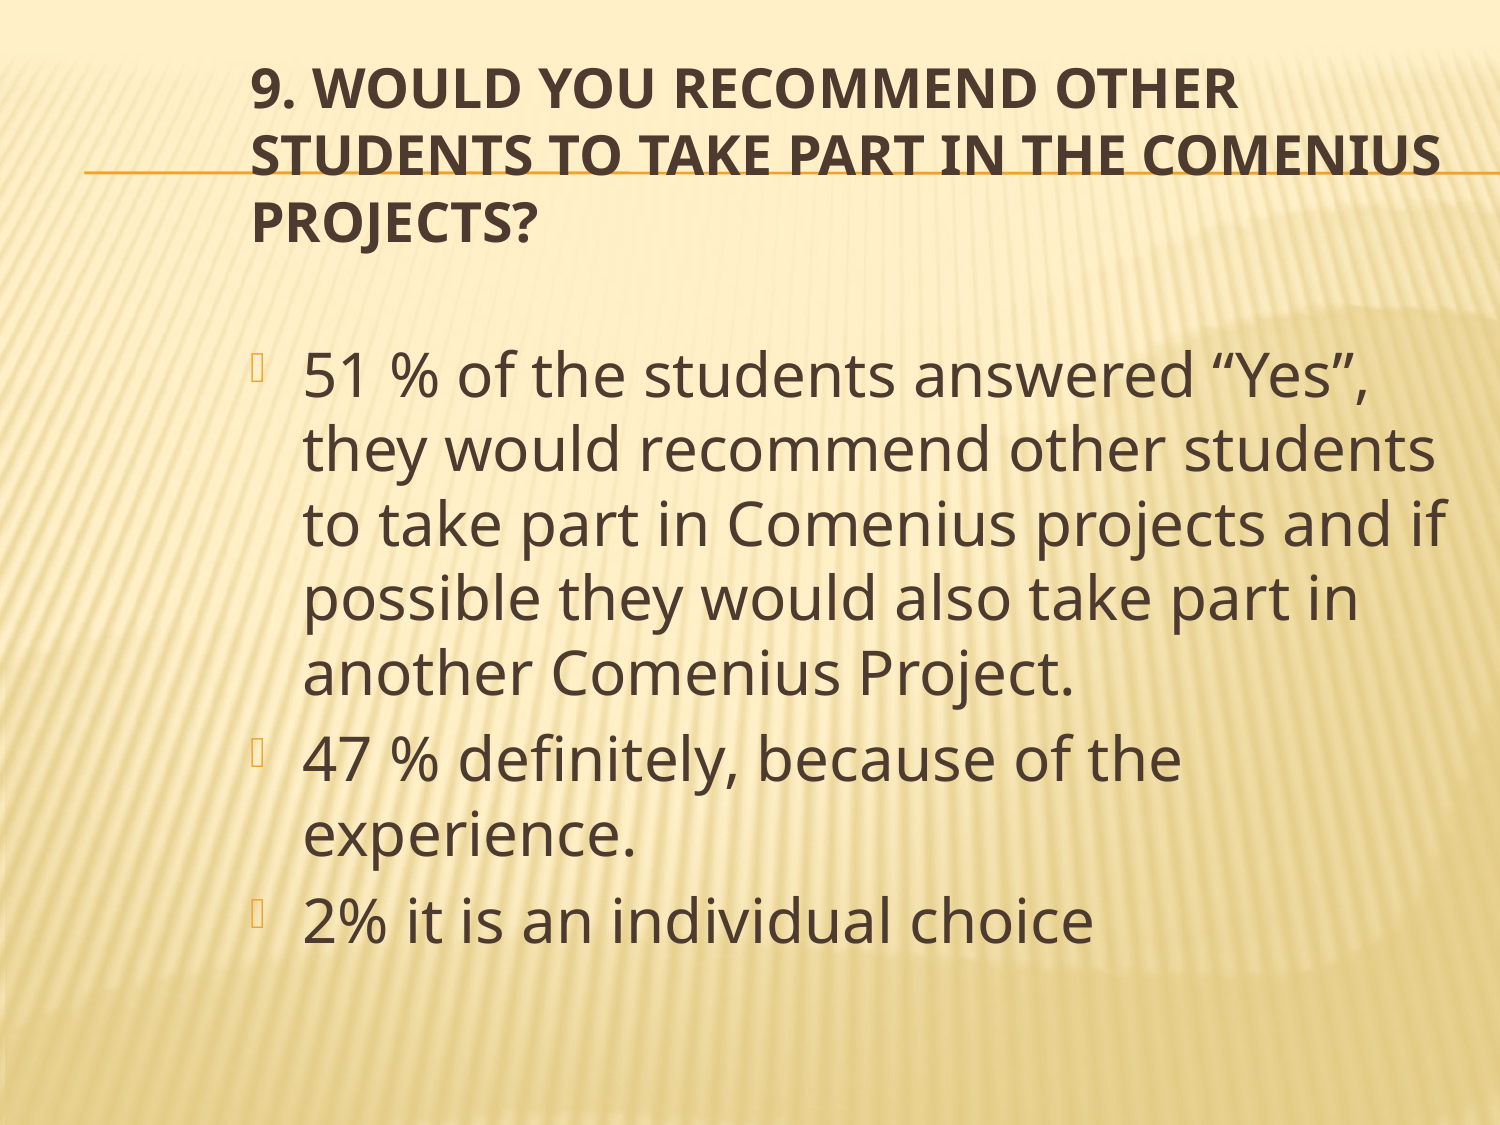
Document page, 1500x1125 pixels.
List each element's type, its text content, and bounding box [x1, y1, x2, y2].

title 9. Would you recommend other students to take part in the Comenius projects? [235, 45, 1466, 328]
list 51 % of the students answered “Yes”, they would recommend other students to take part in Comenius projects and if possible they would also take part in another Comenius Project. 47 % definitely, because of the experience. 2% it is an individual choice [235, 328, 1466, 1025]
